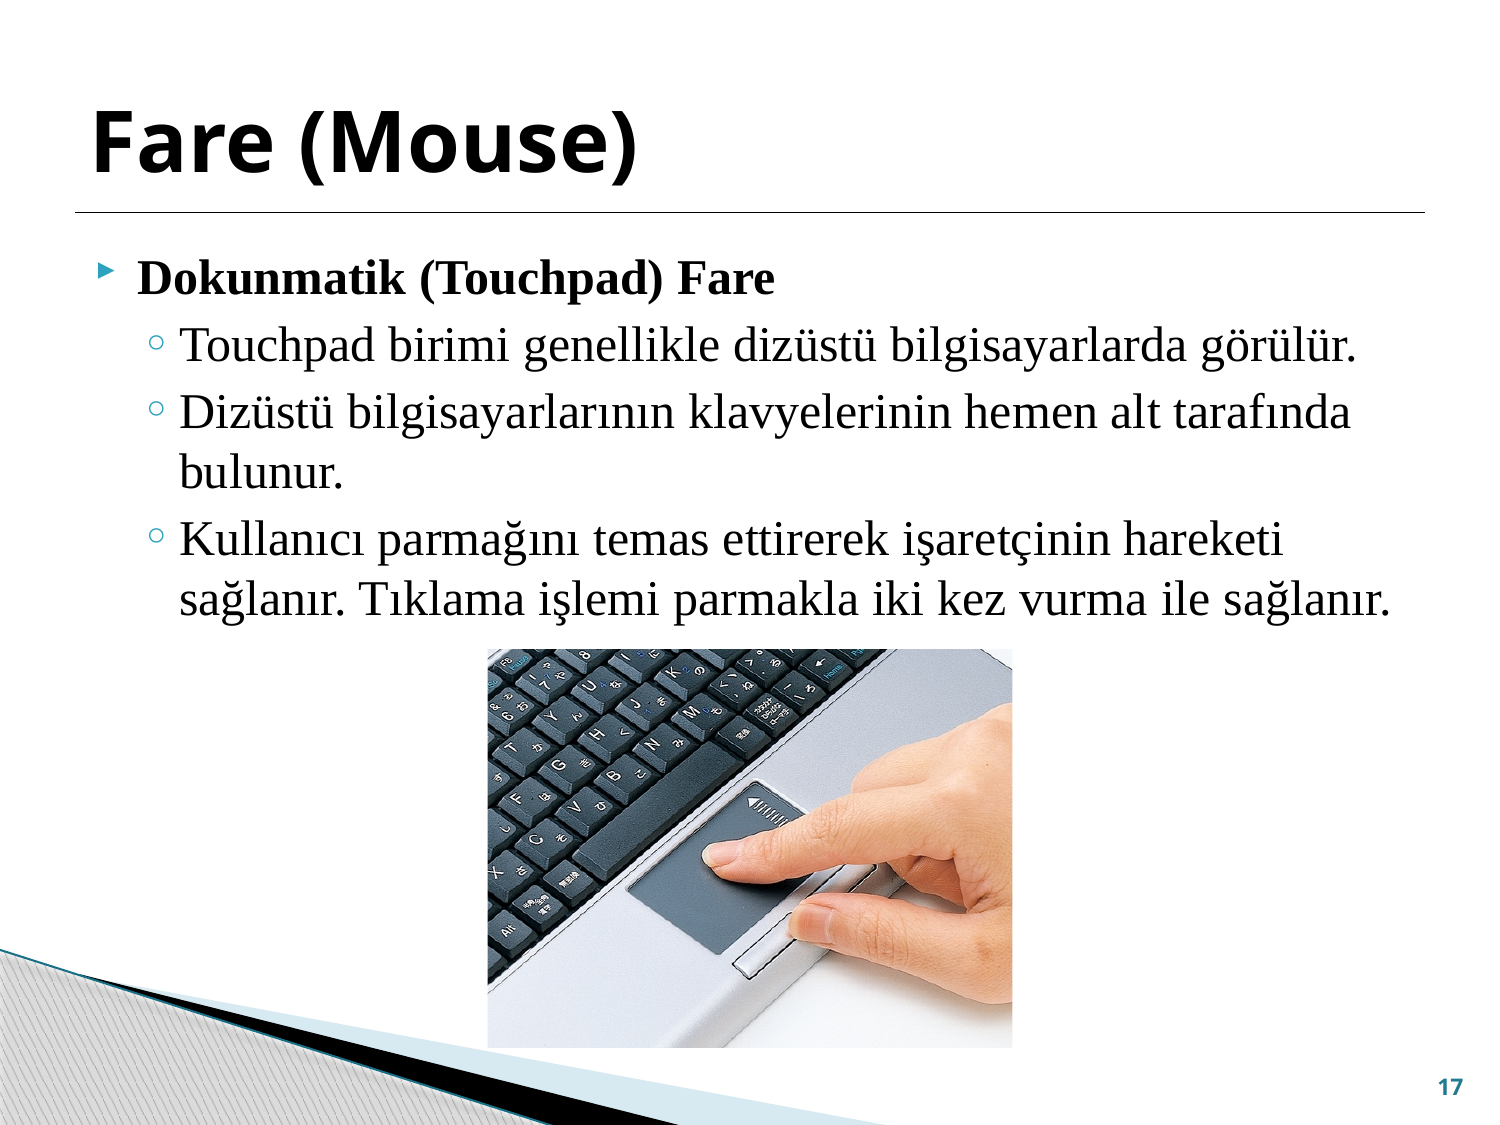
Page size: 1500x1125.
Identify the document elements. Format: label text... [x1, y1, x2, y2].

title Fare (Mouse) [75, 45, 1425, 233]
slide_number 17 [1362, 1051, 1479, 1112]
list Dokunmatik (Touchpad) Fare Touchpad birimi genellikle dizüstü bilgisayarlarda görülür. Dizüstü bilgisayarlarının klavyelerinin hemen alt tarafında bulunur. Kullanıcı parmağını temas ettirerek işaretçinin hareketi sağlanır. Tıklama işlemi parmakla iki kez vurma ile sağlanır. [62, 237, 1425, 650]
picture [487, 648, 1013, 1048]
